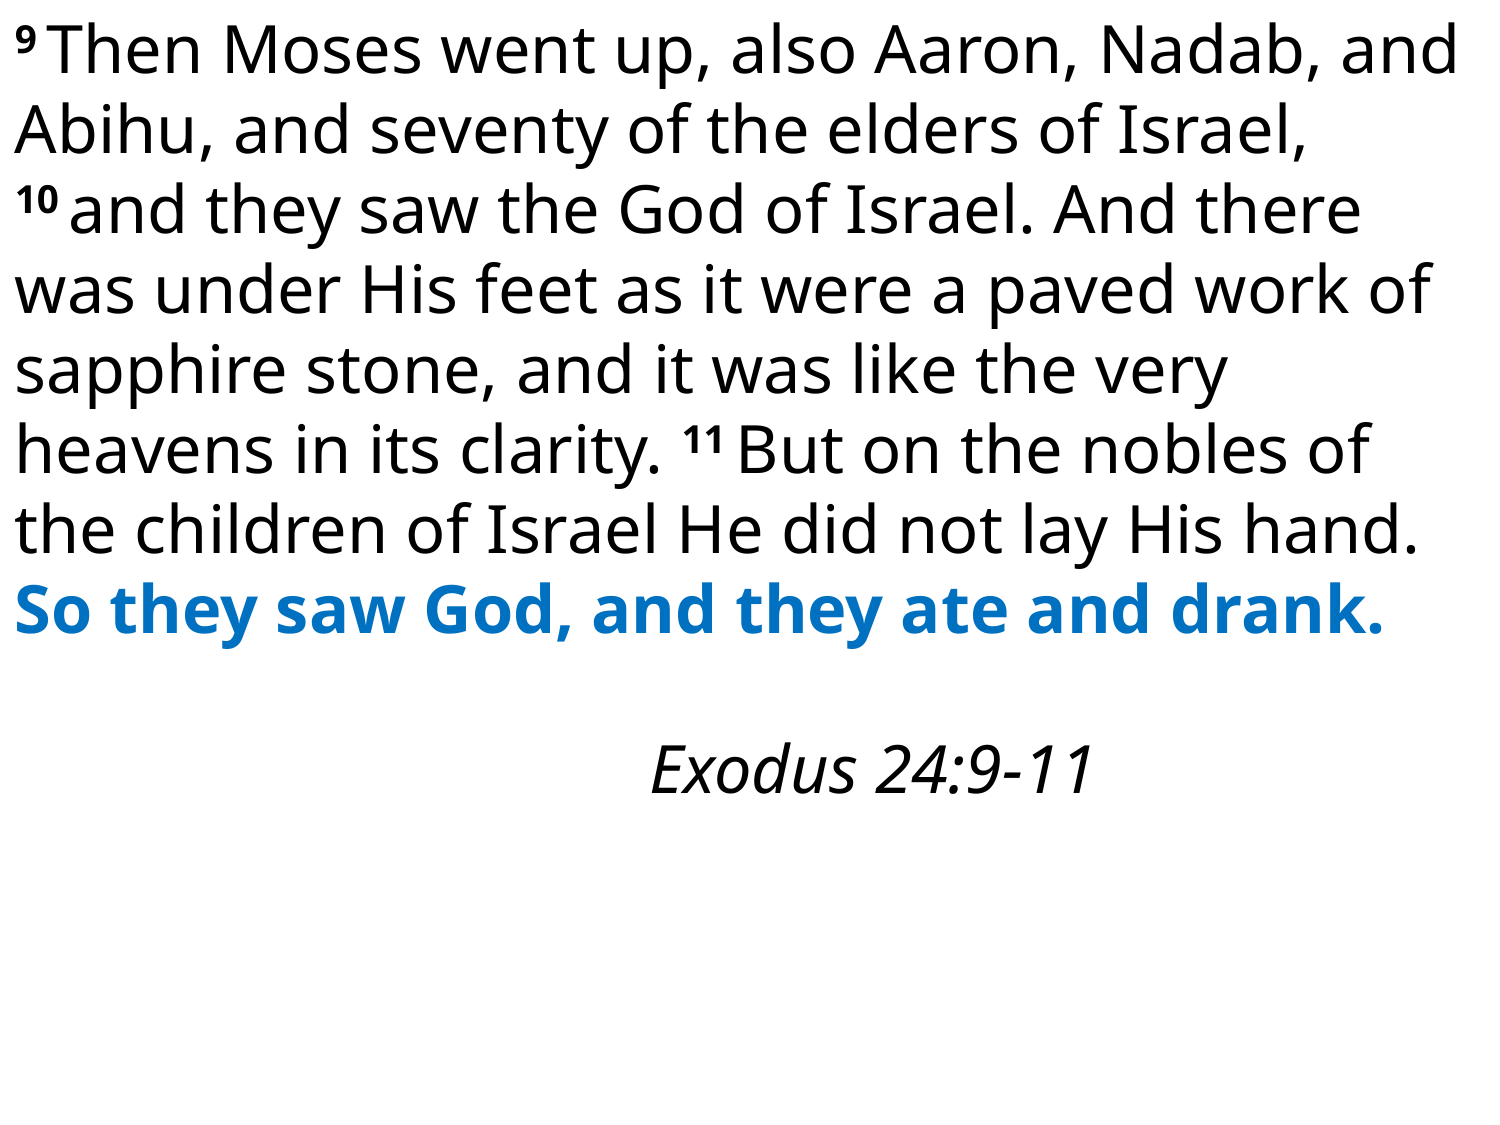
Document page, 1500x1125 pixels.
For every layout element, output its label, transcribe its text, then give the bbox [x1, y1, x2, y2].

text_box 9 Then Moses went up, also Aaron, Nadab, and Abihu, and seventy of the elders of Israel, 10 and they saw the God of Israel. And there was under His feet as it were a paved work of sapphire stone, and it was like the very heavens in its clarity. 11 But on the nobles of the children of Israel He did not lay His hand. So they saw God, and they ate and drank. Exodus 24:9-11 [0, 0, 1484, 815]
